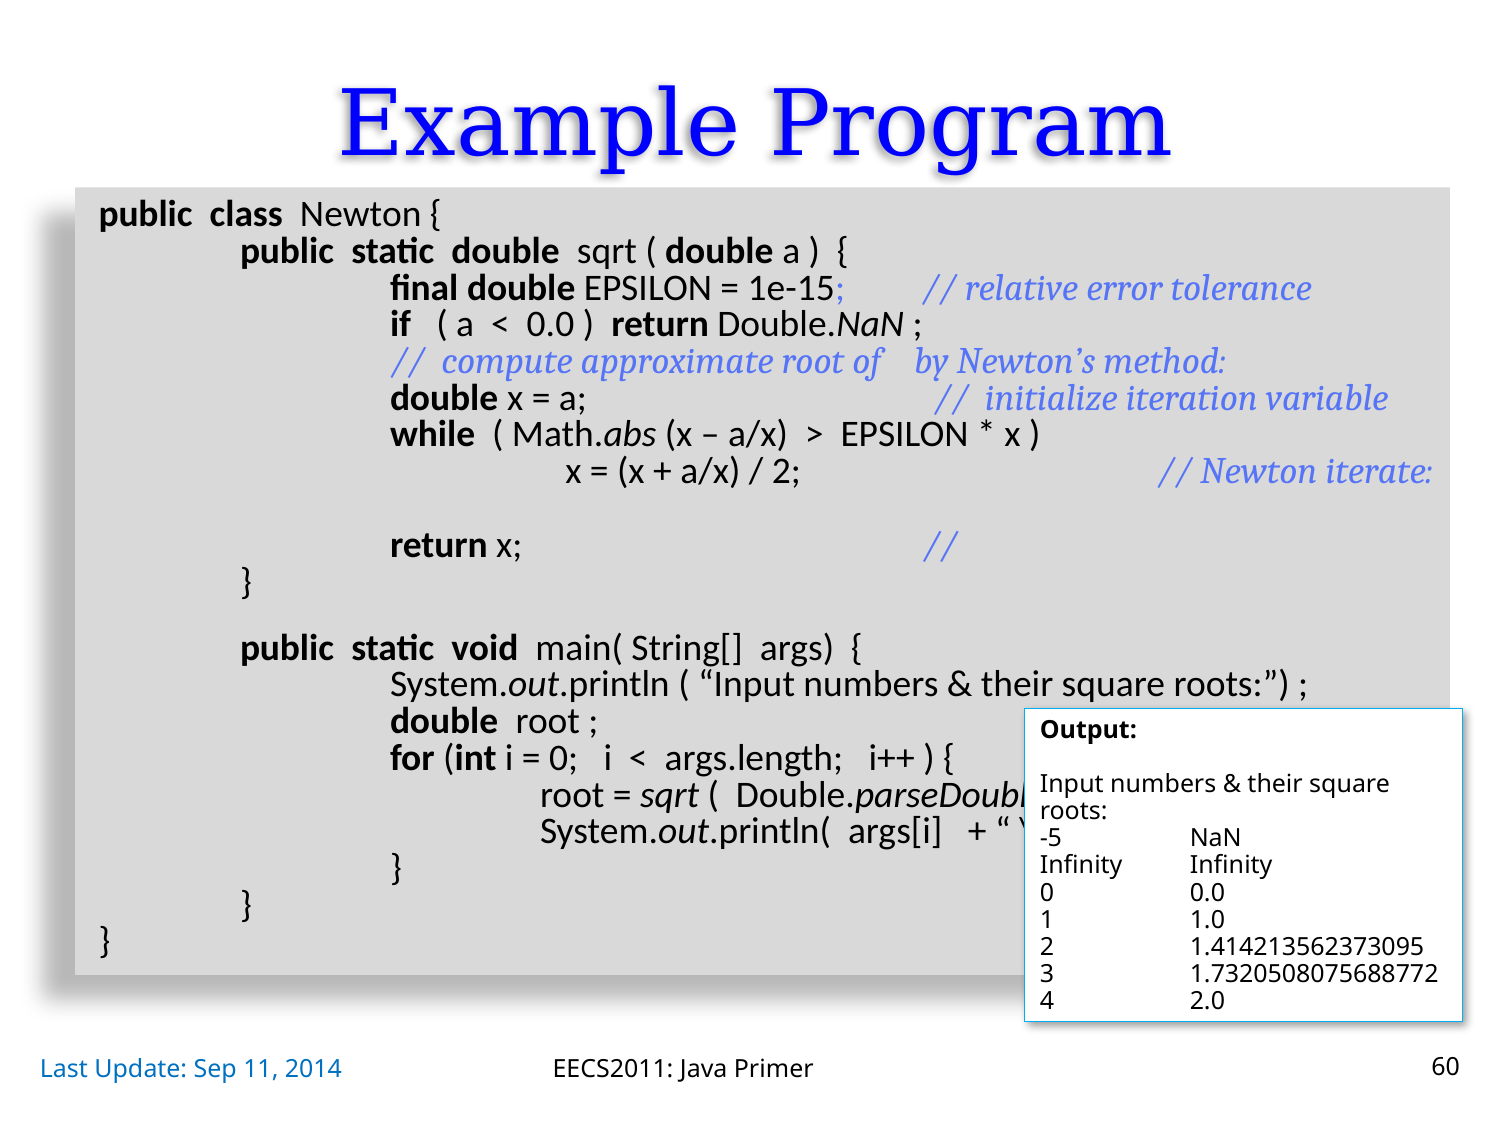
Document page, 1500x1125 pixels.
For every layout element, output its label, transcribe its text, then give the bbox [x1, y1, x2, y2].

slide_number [24, 1037, 425, 1098]
footer EECS2011: Java Primer [537, 1037, 1013, 1098]
text_box Output: Input numbers & their square roots: -5 NaN Infinity Infinity 0 0.0 1 1.0 2 1.414213562373095 3 1.7320508075688772 4 2.0 [1024, 708, 1463, 1022]
title Example Program [75, 50, 1438, 187]
slide_number 60 [1374, 1037, 1475, 1098]
